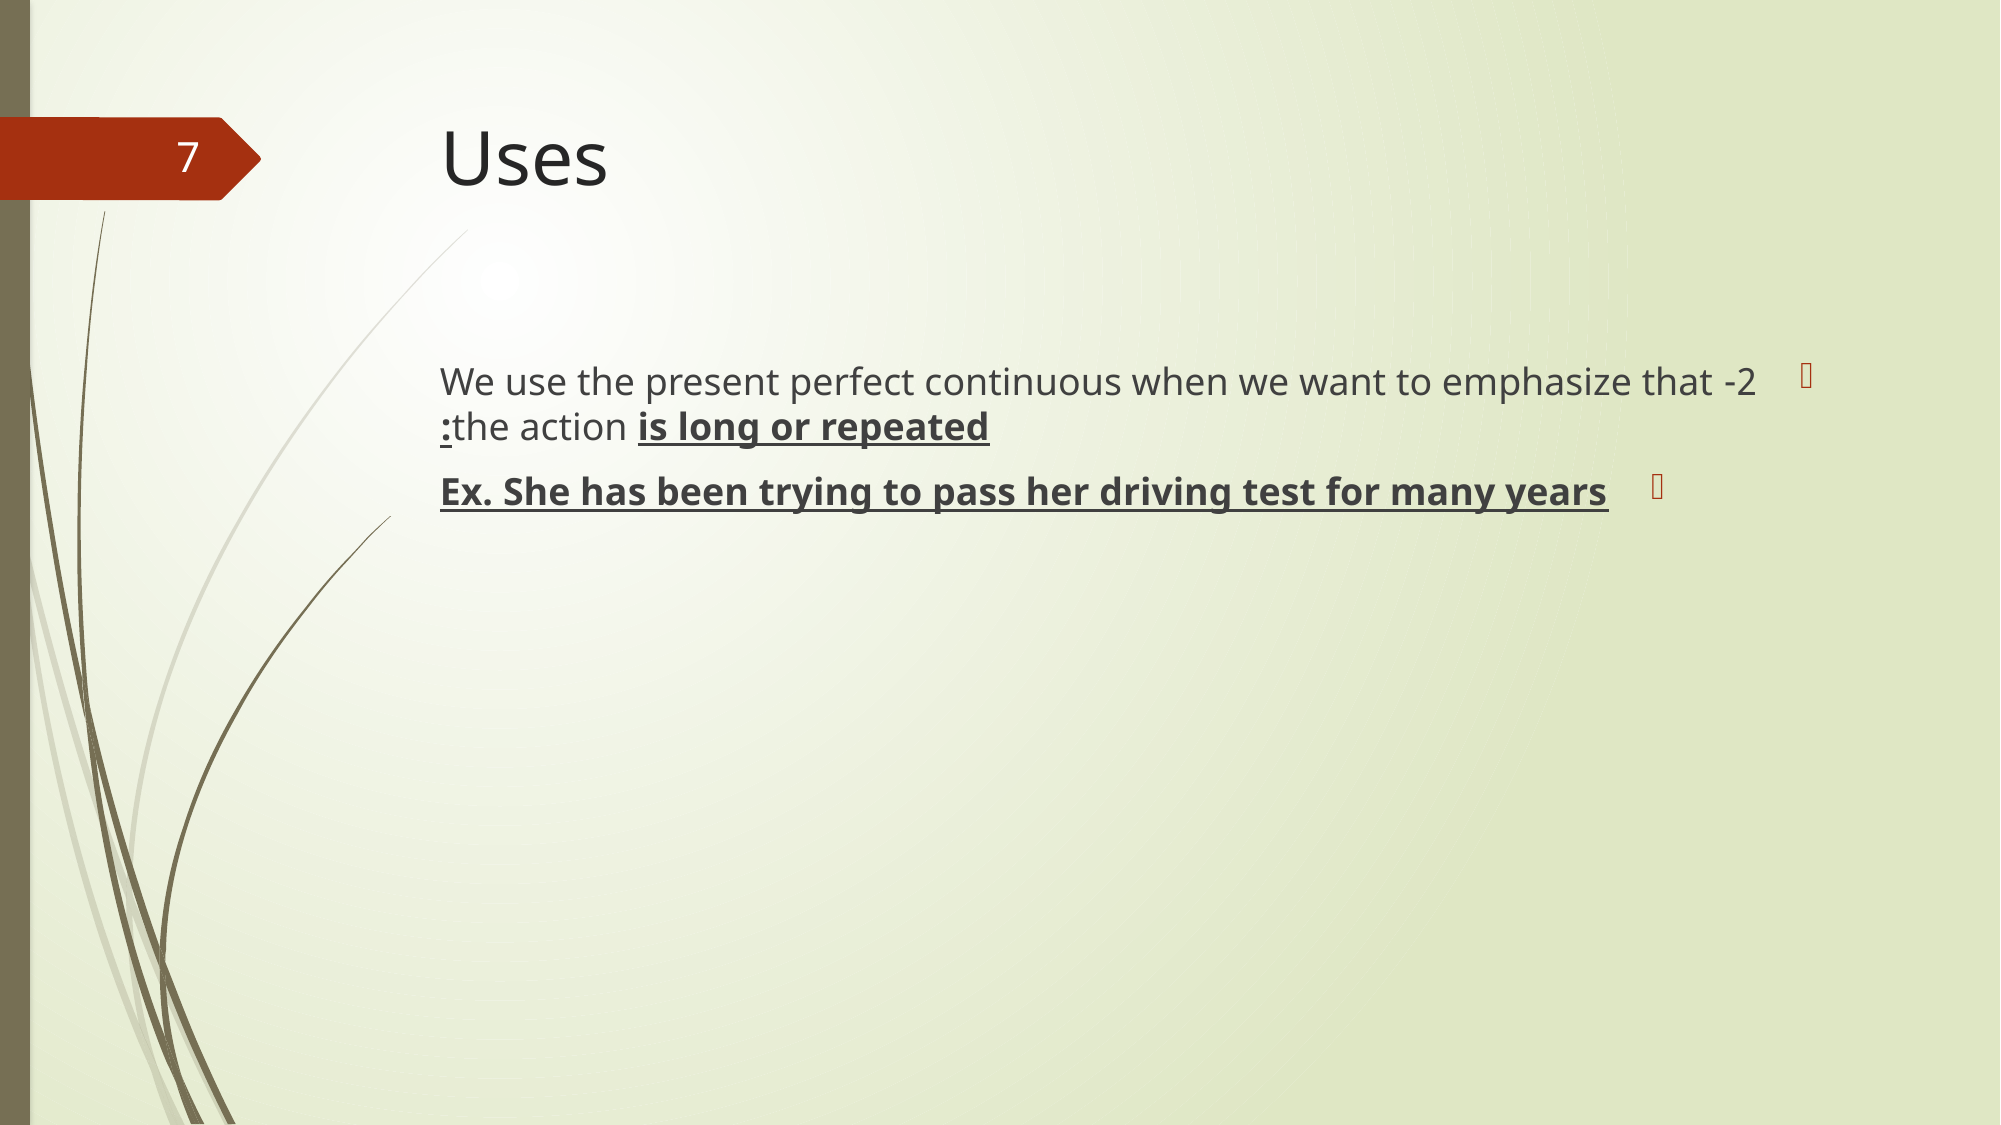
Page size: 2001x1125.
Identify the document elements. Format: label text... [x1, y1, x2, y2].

slide_number 7 [87, 129, 216, 190]
list 2- We use the present perfect continuous when we want to emphasize that the action is long or repeated: Ex. She has been trying to pass her driving test for many years [424, 350, 1888, 970]
title Uses [425, 102, 1888, 313]
